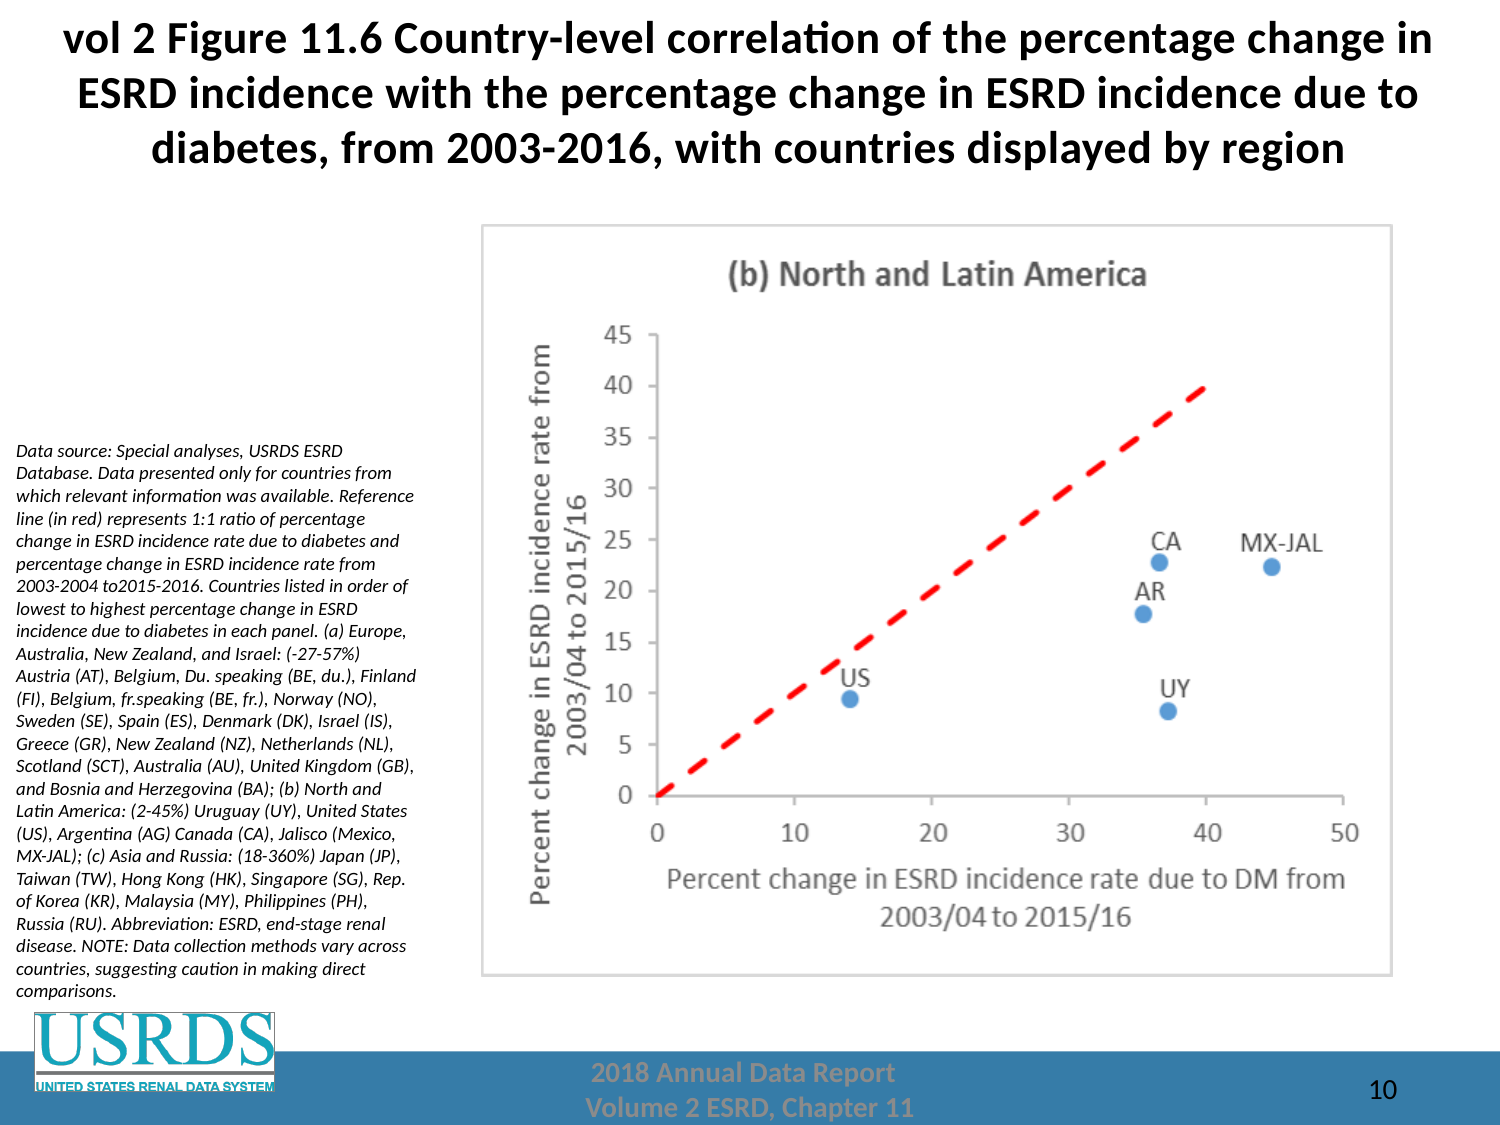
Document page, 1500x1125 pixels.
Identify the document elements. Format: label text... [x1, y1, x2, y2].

picture [35, 1013, 274, 1091]
slide_number 10 [1262, 1062, 1413, 1108]
title vol 2 Figure 11.6 Country-level correlation of the percentage change in ESRD incidence with the percentage change in ESRD incidence due to diabetes, from 2003-2016, with countries displayed by region [0, 0, 1500, 188]
picture [480, 224, 1394, 977]
footer 2018 Annual Data Report Volume 2 ESRD, Chapter 11 [496, 1051, 1004, 1125]
text_box Data source: Special analyses, USRDS ESRD Database. Data presented only for countries from which relevant information was available. Reference line (in red) represents 1:1 ratio of percentage change in ESRD incidence rate due to diabetes and percentage change in ESRD incidence rate from 2003-2004 to2015-2016. Countries listed in order of lowest to highest percentage change in ESRD incidence due to diabetes in each panel. (a) Europe, Australia, New Zealand, and Israel: (-27-57%) Austria (AT), Belgium, Du. speaking (BE, du.), Finland (FI), Belgium, fr.speaking (BE, fr.), Norway (NO), Sweden (SE), Spain (ES), Denmark (DK), Israel (IS), Greece (GR), New Zealand (NZ), Netherlands (NL), Scotland (SCT), Australia (AU), United Kingdom (GB), and Bosnia and Herzegovina (BA); (b) North and Latin America: (2-45%) Uruguay (UY), United States (US), Argentina (AG) Canada (CA), Jalisco (Mexico, MX-JAL); (c) Asia and Russia: (18-360%) Japan (JP), Taiwan (TW), Hong Kong (HK), Singapore (SG), Rep. of Korea (KR), Malaysia (MY), Philippines (PH), Russia (RU). Abbreviation: ESRD, end-stage renal disease. NOTE: Data collection methods vary across countries, suggesting caution in making direct comparisons. [1, 431, 433, 1009]
